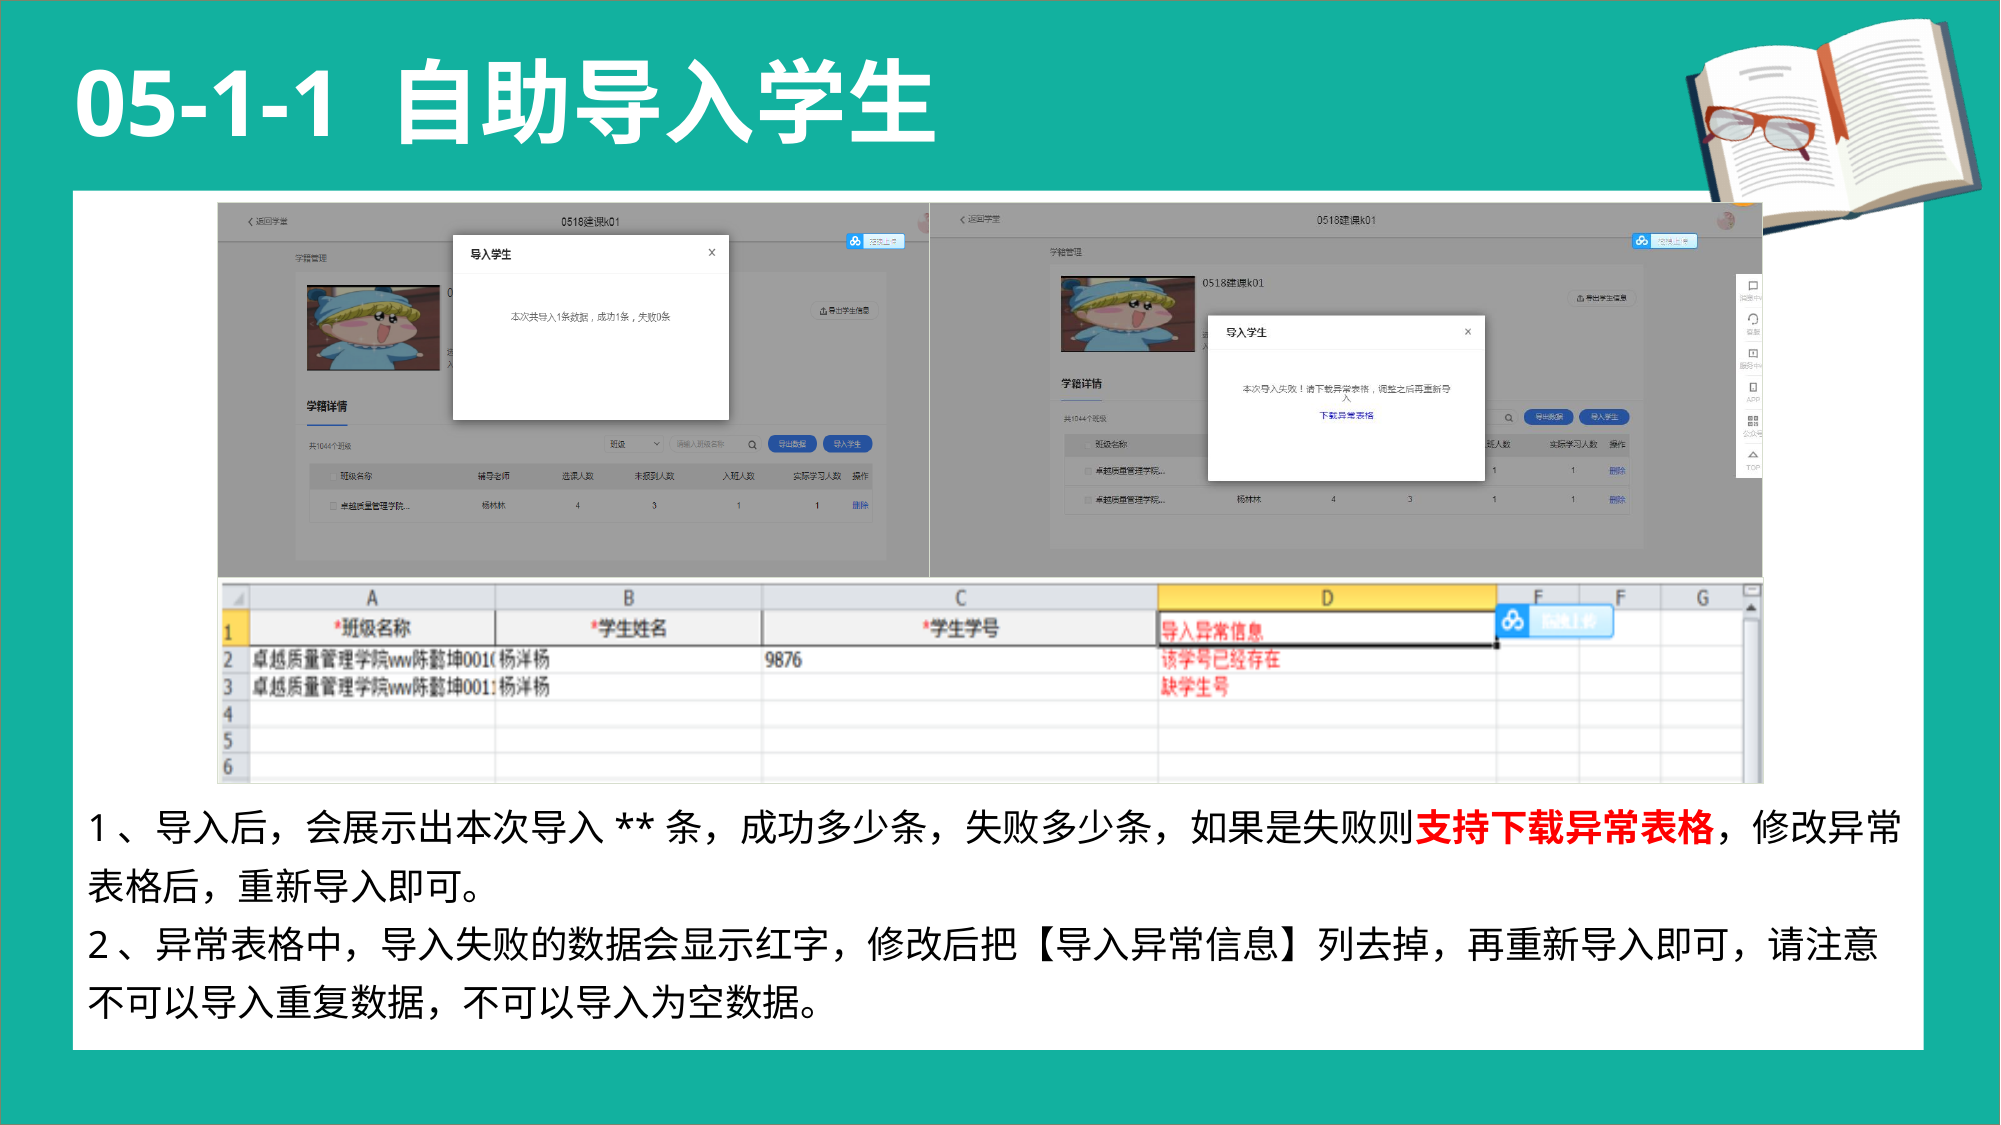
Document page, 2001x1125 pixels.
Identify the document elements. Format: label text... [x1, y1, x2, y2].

text_box 1、导入后，会展示出本次导入**条，成功多少条，失败多少条，如果是失败则支持下载异常表格，修改异常表格后，重新导入即可。 2、异常表格中，导入失败的数据会显示红字，修改后把【导入异常信息】列去掉，再重新导入即可，请注意不可以导入重复数据，不可以导入为空数据。 [72, 783, 1924, 1032]
picture [217, 0, 2000, 784]
text_box 05-1-1 自助导入学生 [59, 37, 1080, 163]
text_box [0, 0, 2000, 1125]
text_box [72, 190, 1646, 783]
text_box [72, 275, 1925, 1051]
